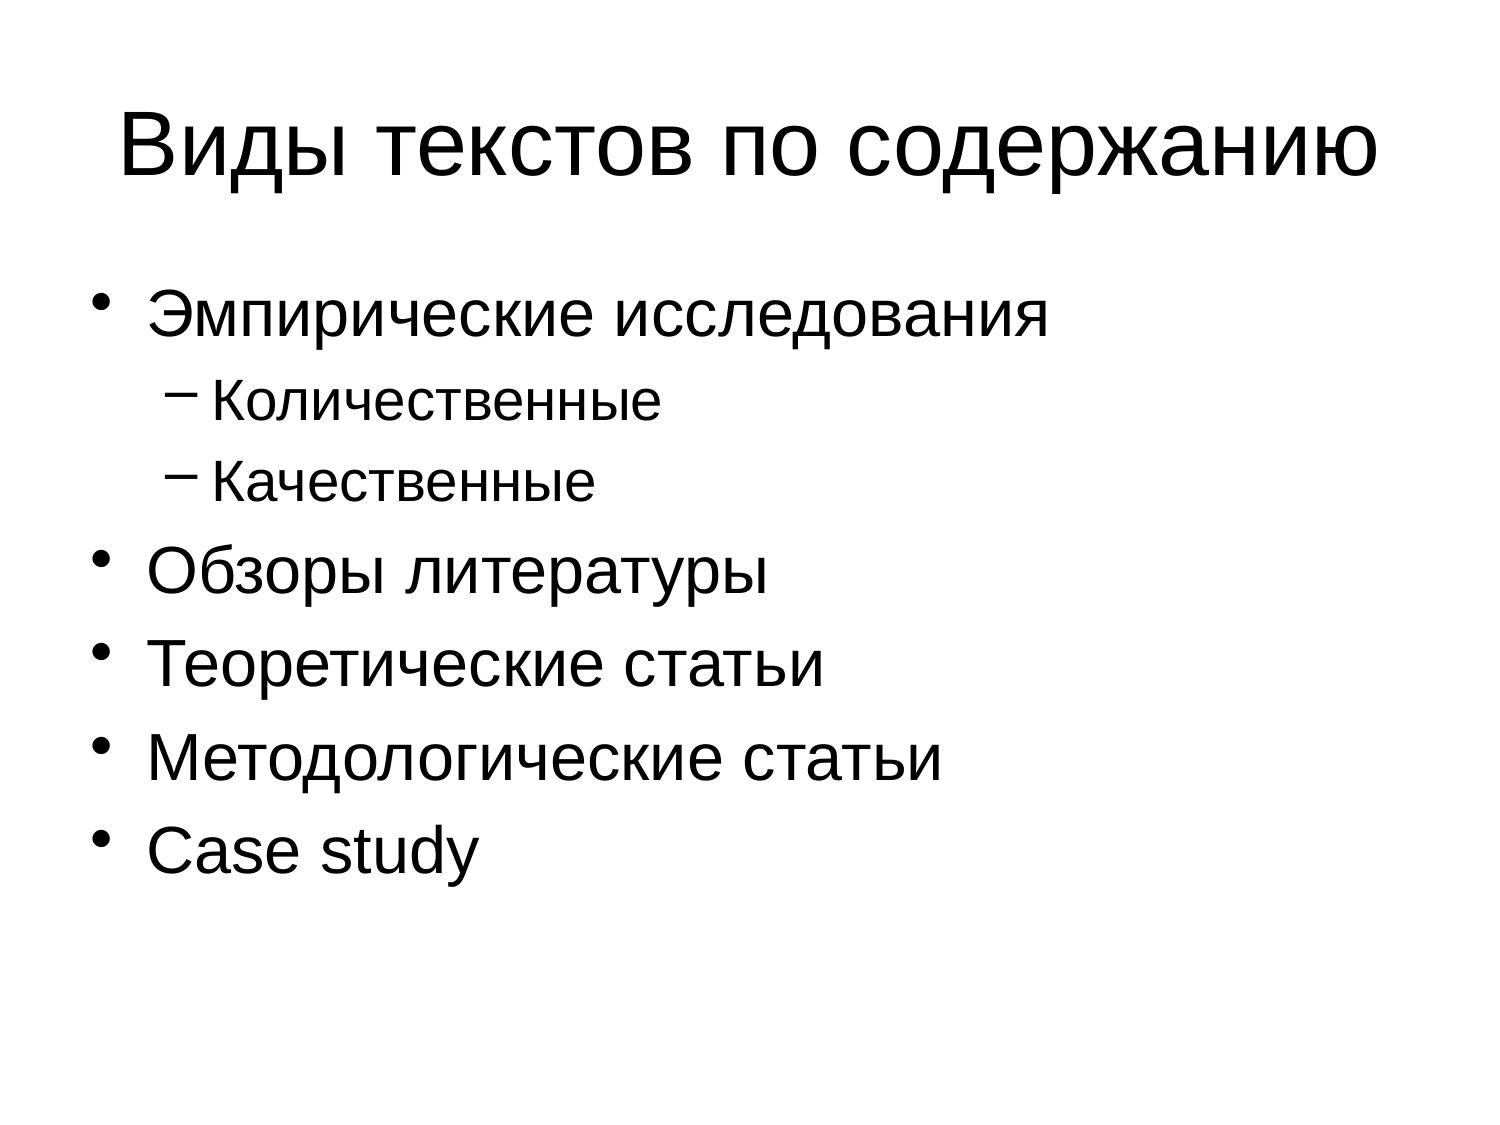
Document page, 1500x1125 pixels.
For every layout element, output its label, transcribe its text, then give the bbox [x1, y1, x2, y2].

list Эмпирические исследования Количественные Качественные Обзоры литературы Теоретические статьи Методологические статьи Case study [74, 262, 1426, 1006]
title Виды текстов по содержанию [74, 44, 1426, 233]
